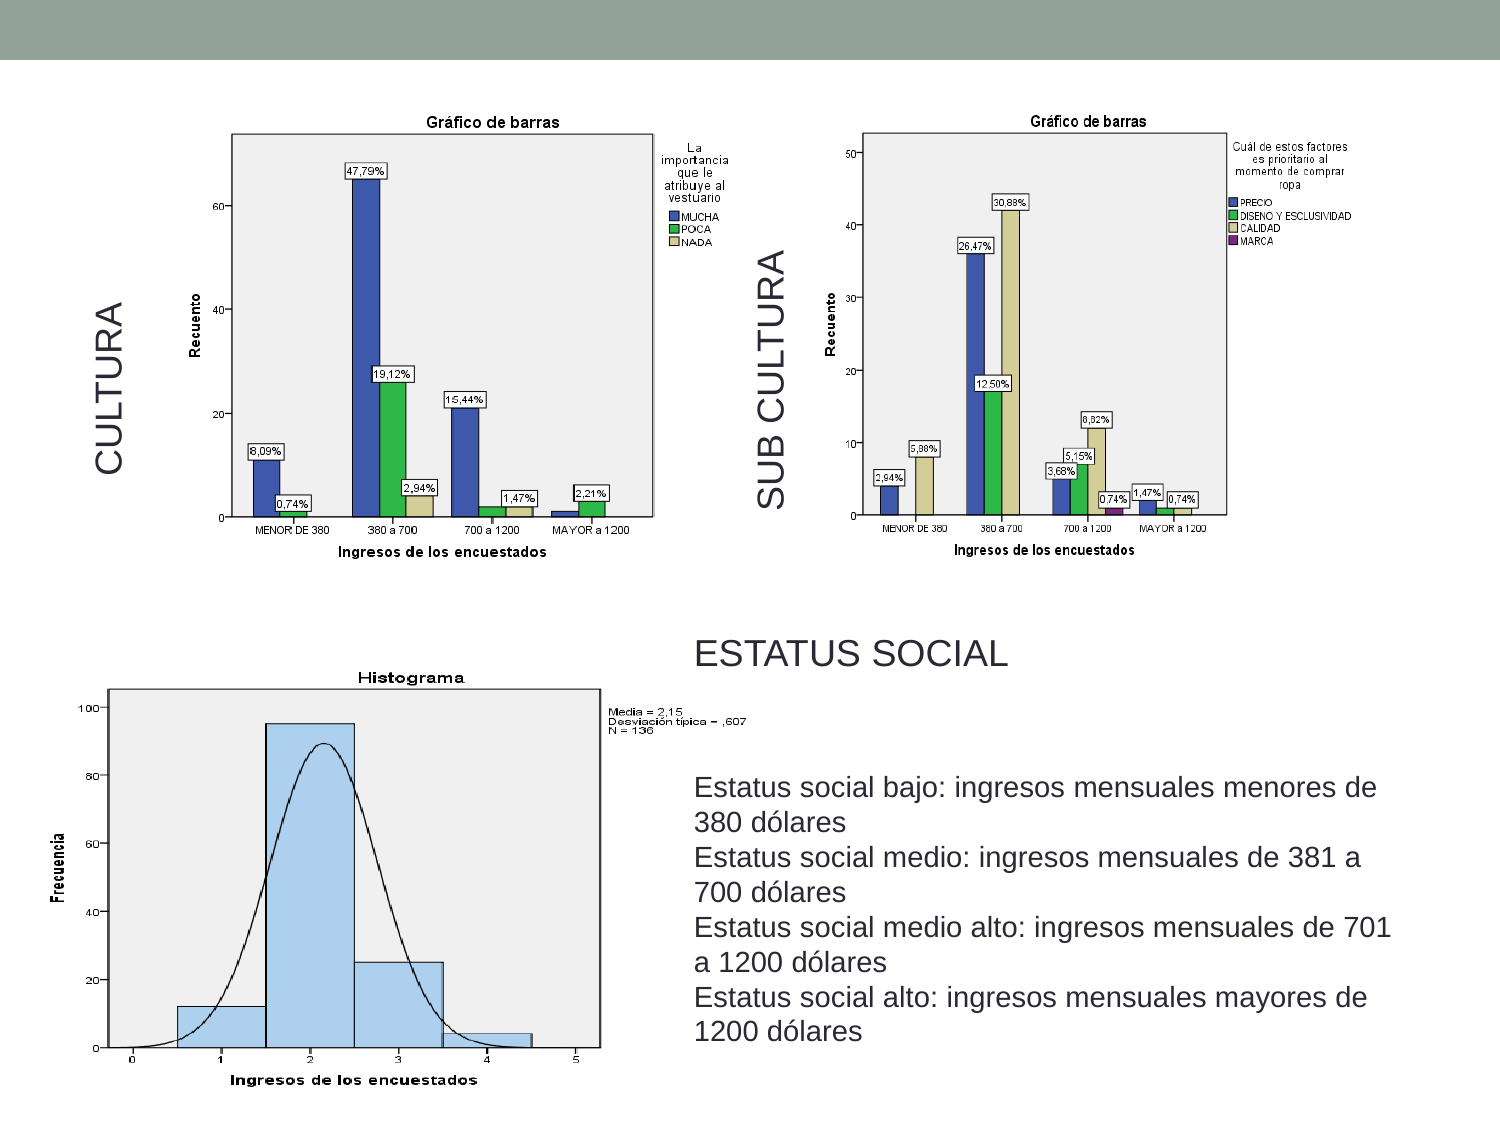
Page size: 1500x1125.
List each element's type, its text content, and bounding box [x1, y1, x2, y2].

text_box ESTATUS SOCIAL [679, 621, 1306, 682]
text_box Estatus social bajo: ingresos mensuales menores de 380 dólares Estatus social medio: ingresos mensuales de 381 a 700 dólares Estatus social medio alto: ingresos mensuales de 701 a 1200 dólares Estatus social alto: ingresos mensuales mayores de 1200 dólares [800, 760, 1430, 1056]
picture [170, 98, 1367, 573]
text_box CULTURA [76, 219, 137, 491]
picture [29, 656, 793, 1100]
